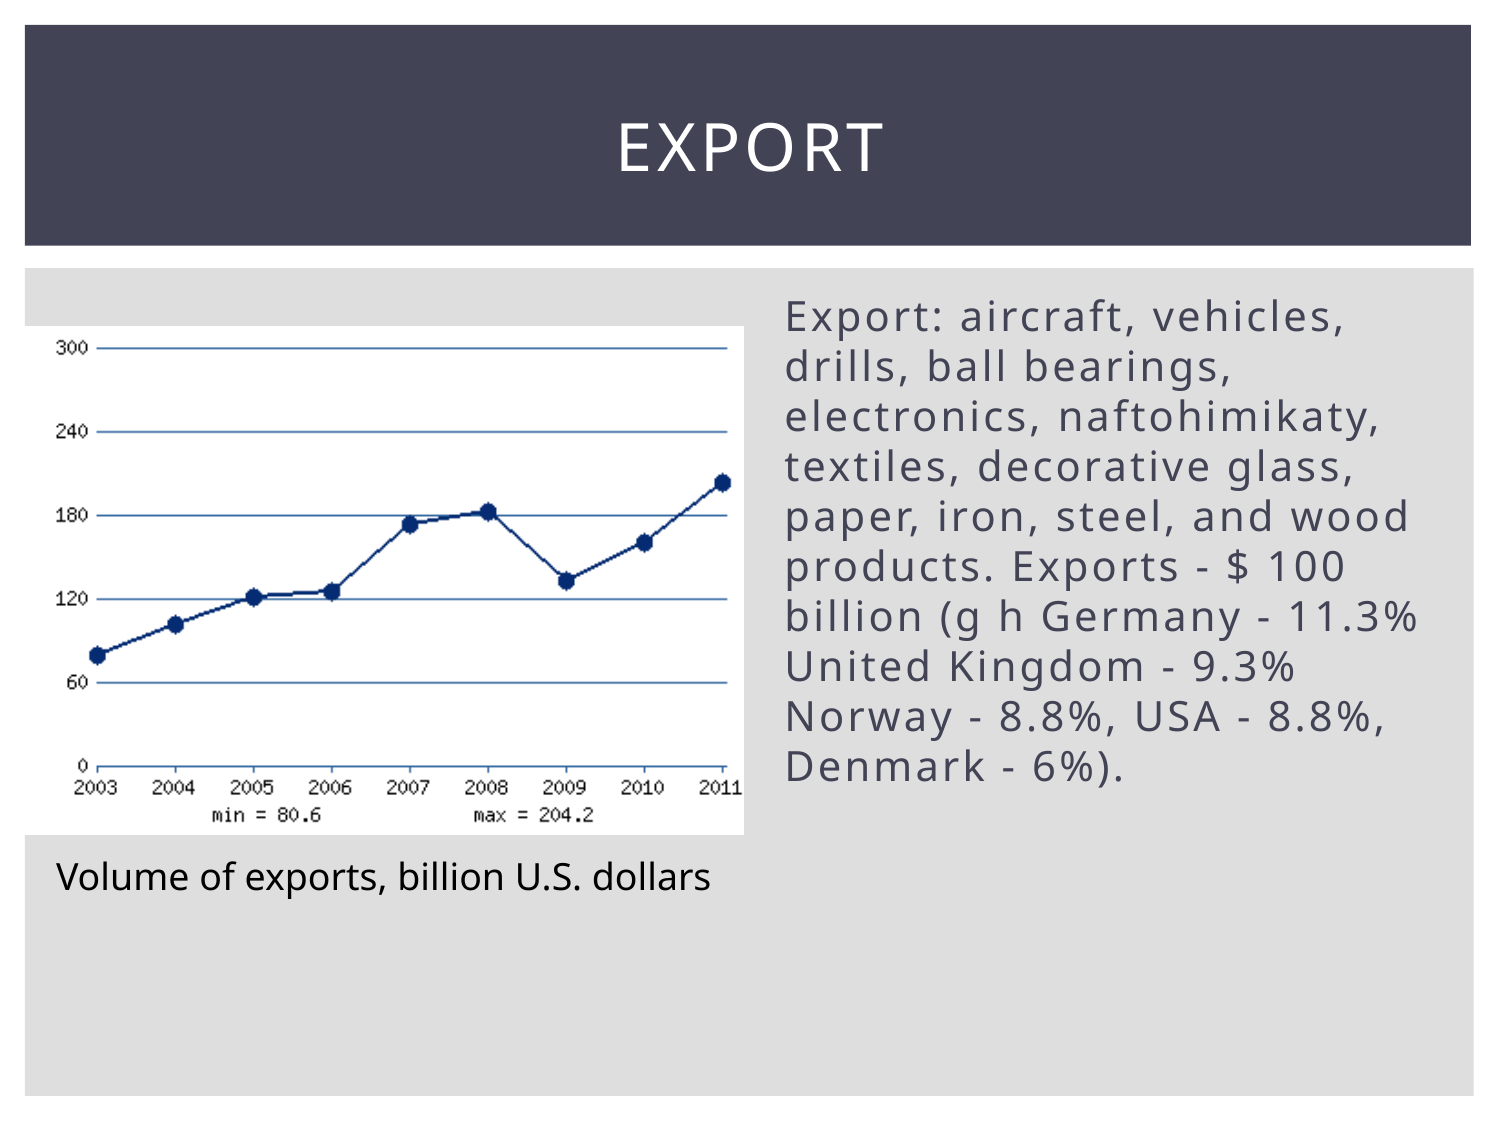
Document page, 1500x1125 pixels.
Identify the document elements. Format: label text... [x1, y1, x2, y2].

text_box Volume of exports, billion U.S. dollars [41, 845, 744, 906]
picture [17, 325, 744, 835]
list Export: aircraft, vehicles, drills, ball bearings, electronics, naftohimikaty, textiles, decorative glass, paper, iron, steel, and wood products. Exports - $ 100 billion (g h Germany - 11.3% United Kingdom - 9.3% Norway - 8.8%, USA - 8.8%, Denmark - 6%). [761, 281, 1442, 1059]
title Export [62, 58, 1438, 232]
